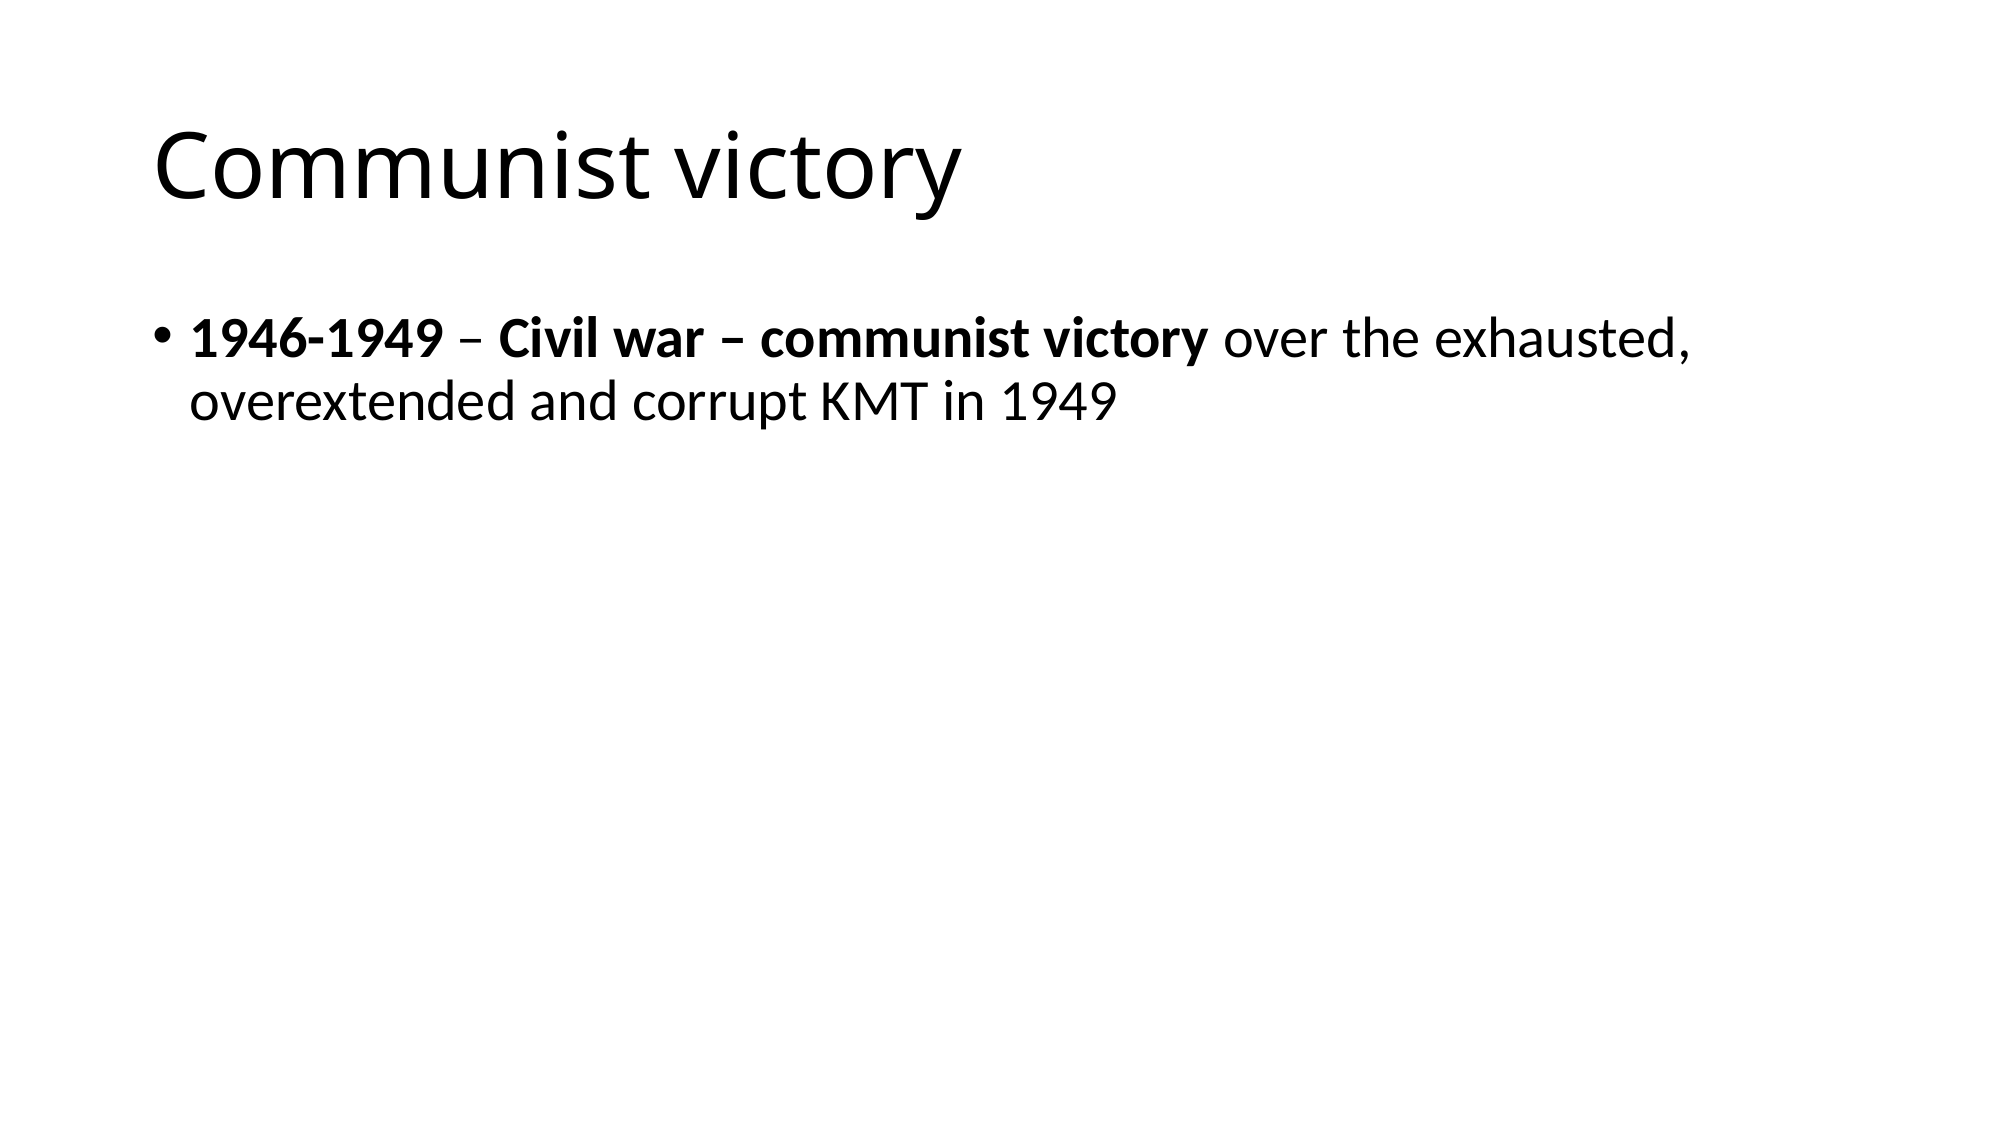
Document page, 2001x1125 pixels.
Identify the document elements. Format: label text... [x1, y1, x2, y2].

title Communist victory [137, 59, 1863, 278]
list 1946-1949 – Civil war – communist victory over the exhausted, overextended and corrupt KMT in 1949 [137, 299, 1863, 1014]
